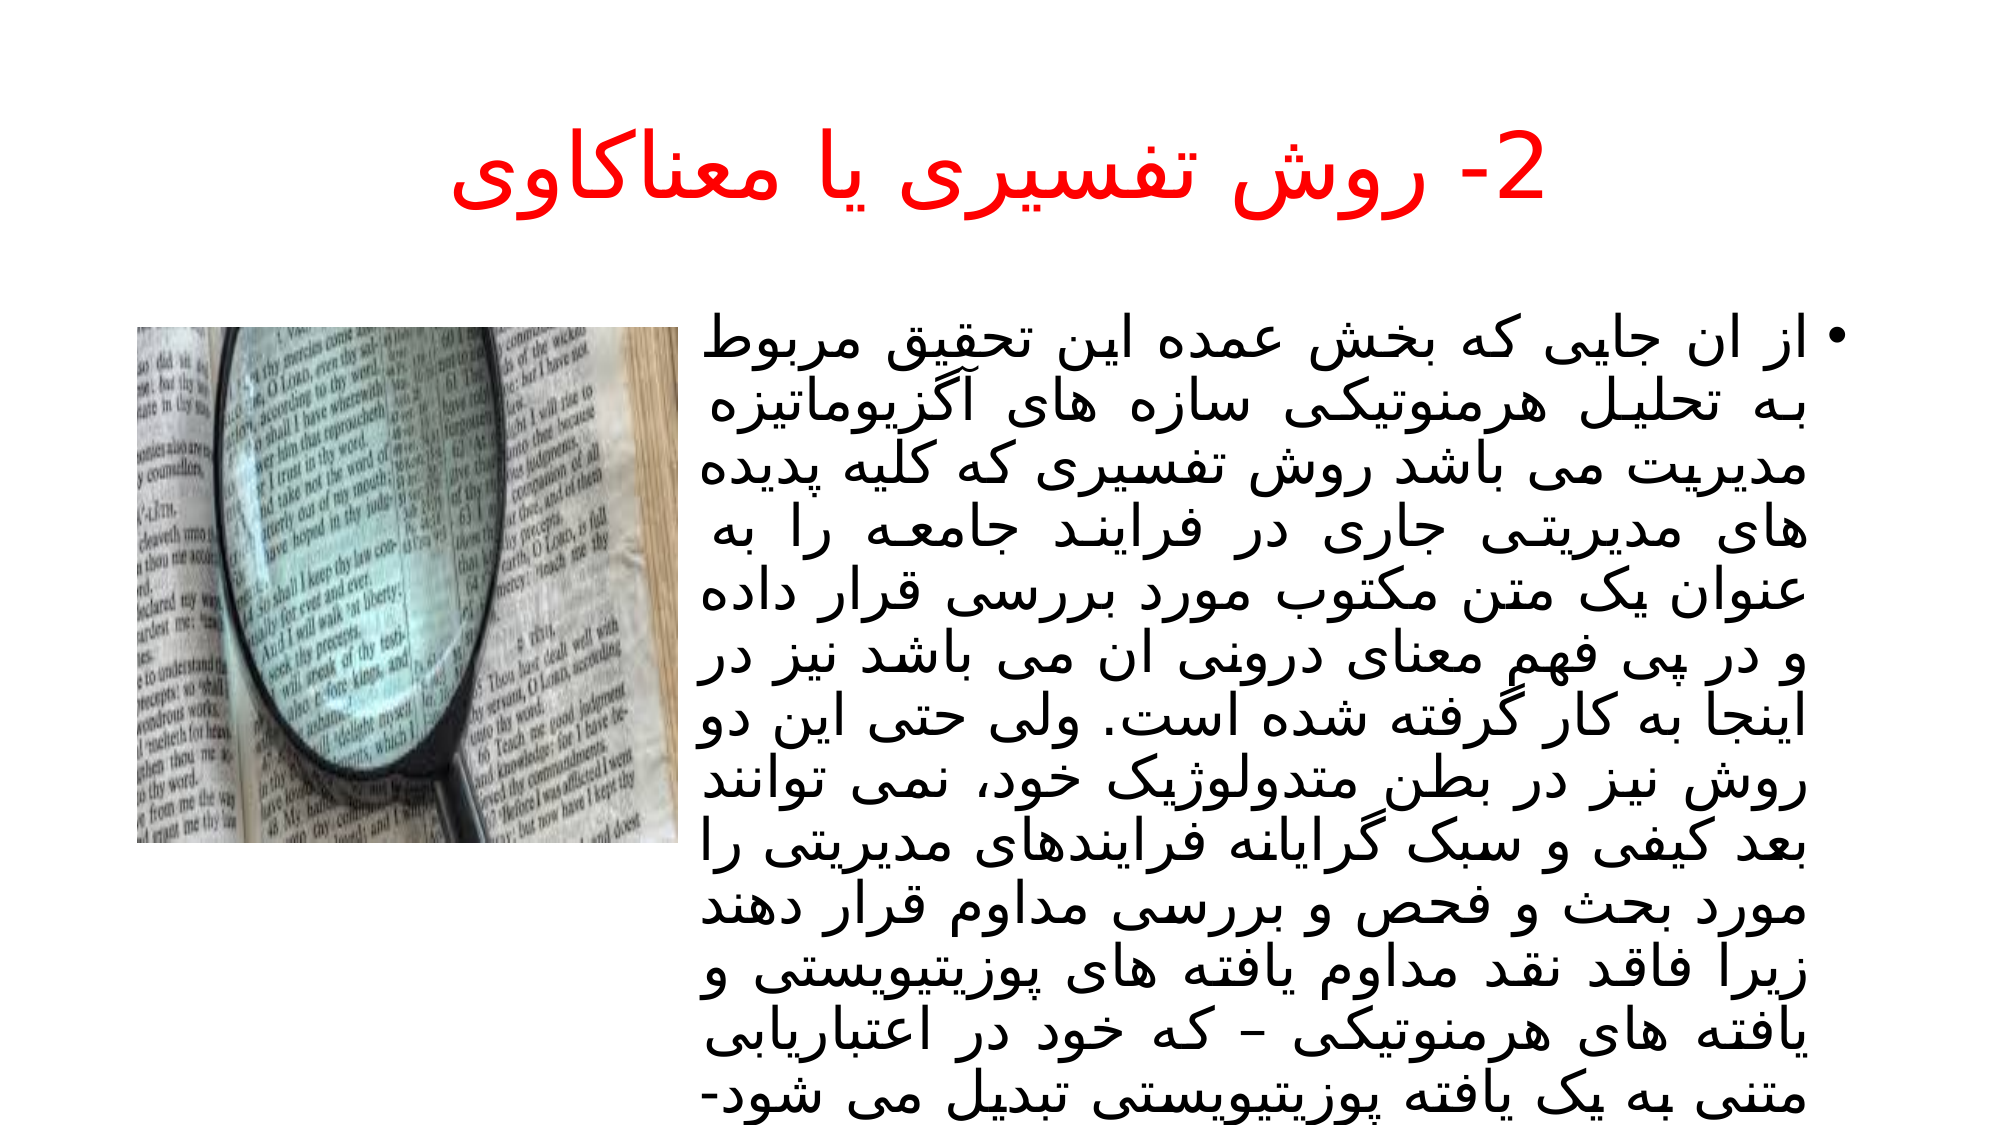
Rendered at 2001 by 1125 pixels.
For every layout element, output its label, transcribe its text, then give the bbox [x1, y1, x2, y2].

list از ان جایی که بخش عمده این تحقیق مربوط به تحلیل هرمنوتیکی سازه های آگزیوماتیزه مدیریت می باشد روش تفسیری که کلیه پدیده های مدیریتی جاری در فرایند جامعه را به عنوان یک متن مکتوب مورد بررسی قرار داده و در پی فهم معنای درونی ان می باشد نیز در اینجا به کار گرفته شده است. ولی حتی این دو روش نیز در بطن متدولوژیک خود، نمی توانند بعد کیفی و سبک گرایانه فرایندهای مدیریتی را مورد بحث و فحص و بررسی مداوم قرار دهند زیرا فاقد نقد مداوم یافته های پوزیتیویستی و یافته های هرمنوتیکی – که خود در اعتباریابی متنی به یک یافته پوزیتیویستی تبدیل می شود- می باشد. [683, 299, 1863, 1014]
title 2- روش تفسیری یا معناکاوی [137, 59, 1863, 278]
picture [137, 327, 678, 843]
